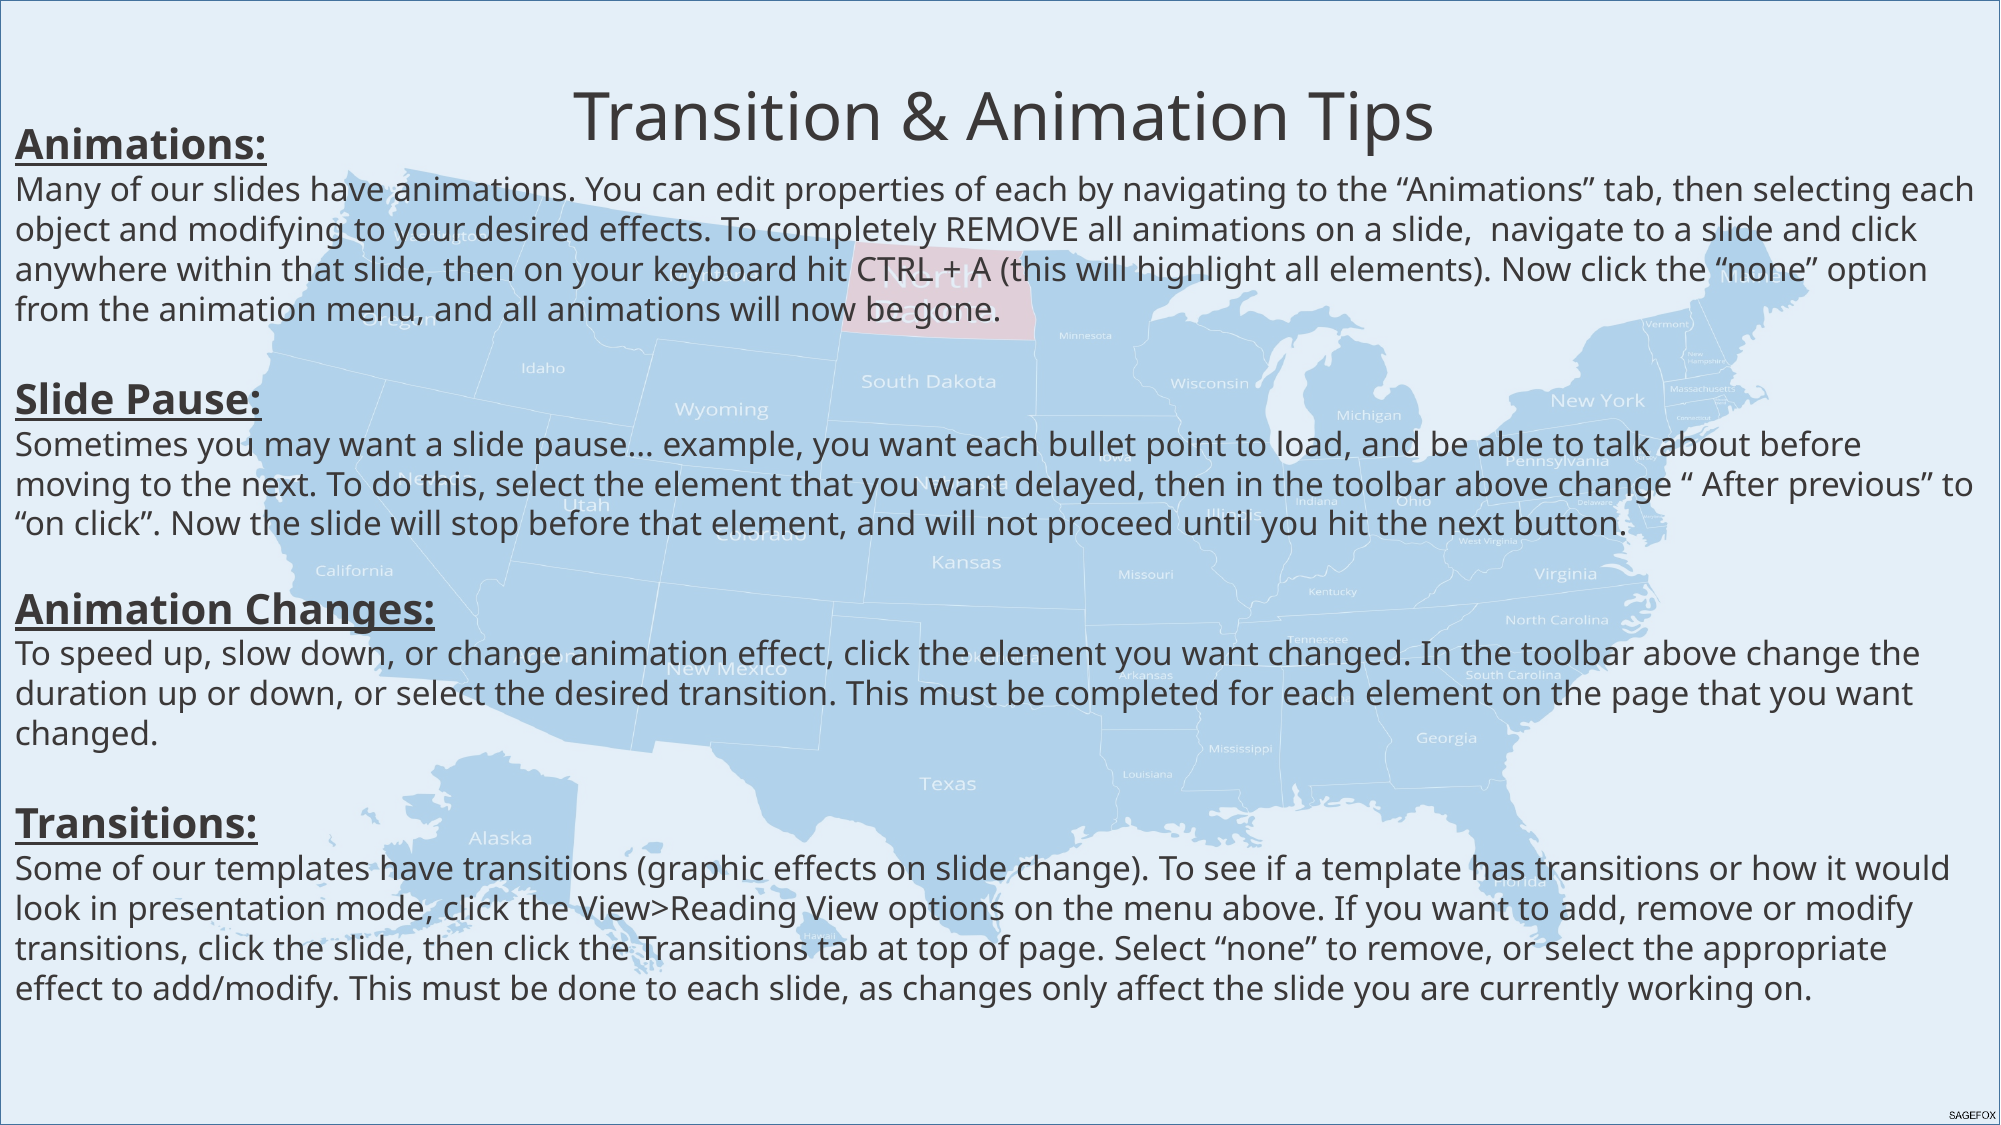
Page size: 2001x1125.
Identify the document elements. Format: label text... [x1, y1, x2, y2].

text_box Animations: Many of our slides have animations. You can edit properties of each by navigating to the “Animations” tab, then selecting each object and modifying to your desired effects. To completely REMOVE all animations on a slide, navigate to a slide and click anywhere within that slide, then on your keyboard hit CTRL + A (this will highlight all elements). Now click the “none” option from the animation menu, and all animations will now be gone. Slide Pause: Sometimes you may want a slide pause… example, you want each bullet point to load, and be able to talk about before moving to the next. To do this, select the element that you want delayed, then in the toolbar above change “ After previous” to “on click”. Now the slide will stop before that element, and will not proceed until you hit the next button. Animation Changes: To speed up, slow down, or change animation effect, click the element you want changed. In the toolbar above change the duration up or down, or select the desired transition. This must be completed for each element on the page that you want changed. Transitions: Some of our templates have transitions (graphic effects on slide change). To see if a template has transitions or how it would look in presentation mode, click the View>Reading View options on the menu above. If you want to add, remove or modify transitions, click the slide, then click the Transitions tab at top of page. Select “none” to remove, or select the appropriate effect to add/modify. This must be done to each slide, as changes only affect the slide you are currently working on. [0, 0, 2000, 1125]
title Transition & Animation Tips [477, 59, 1532, 177]
